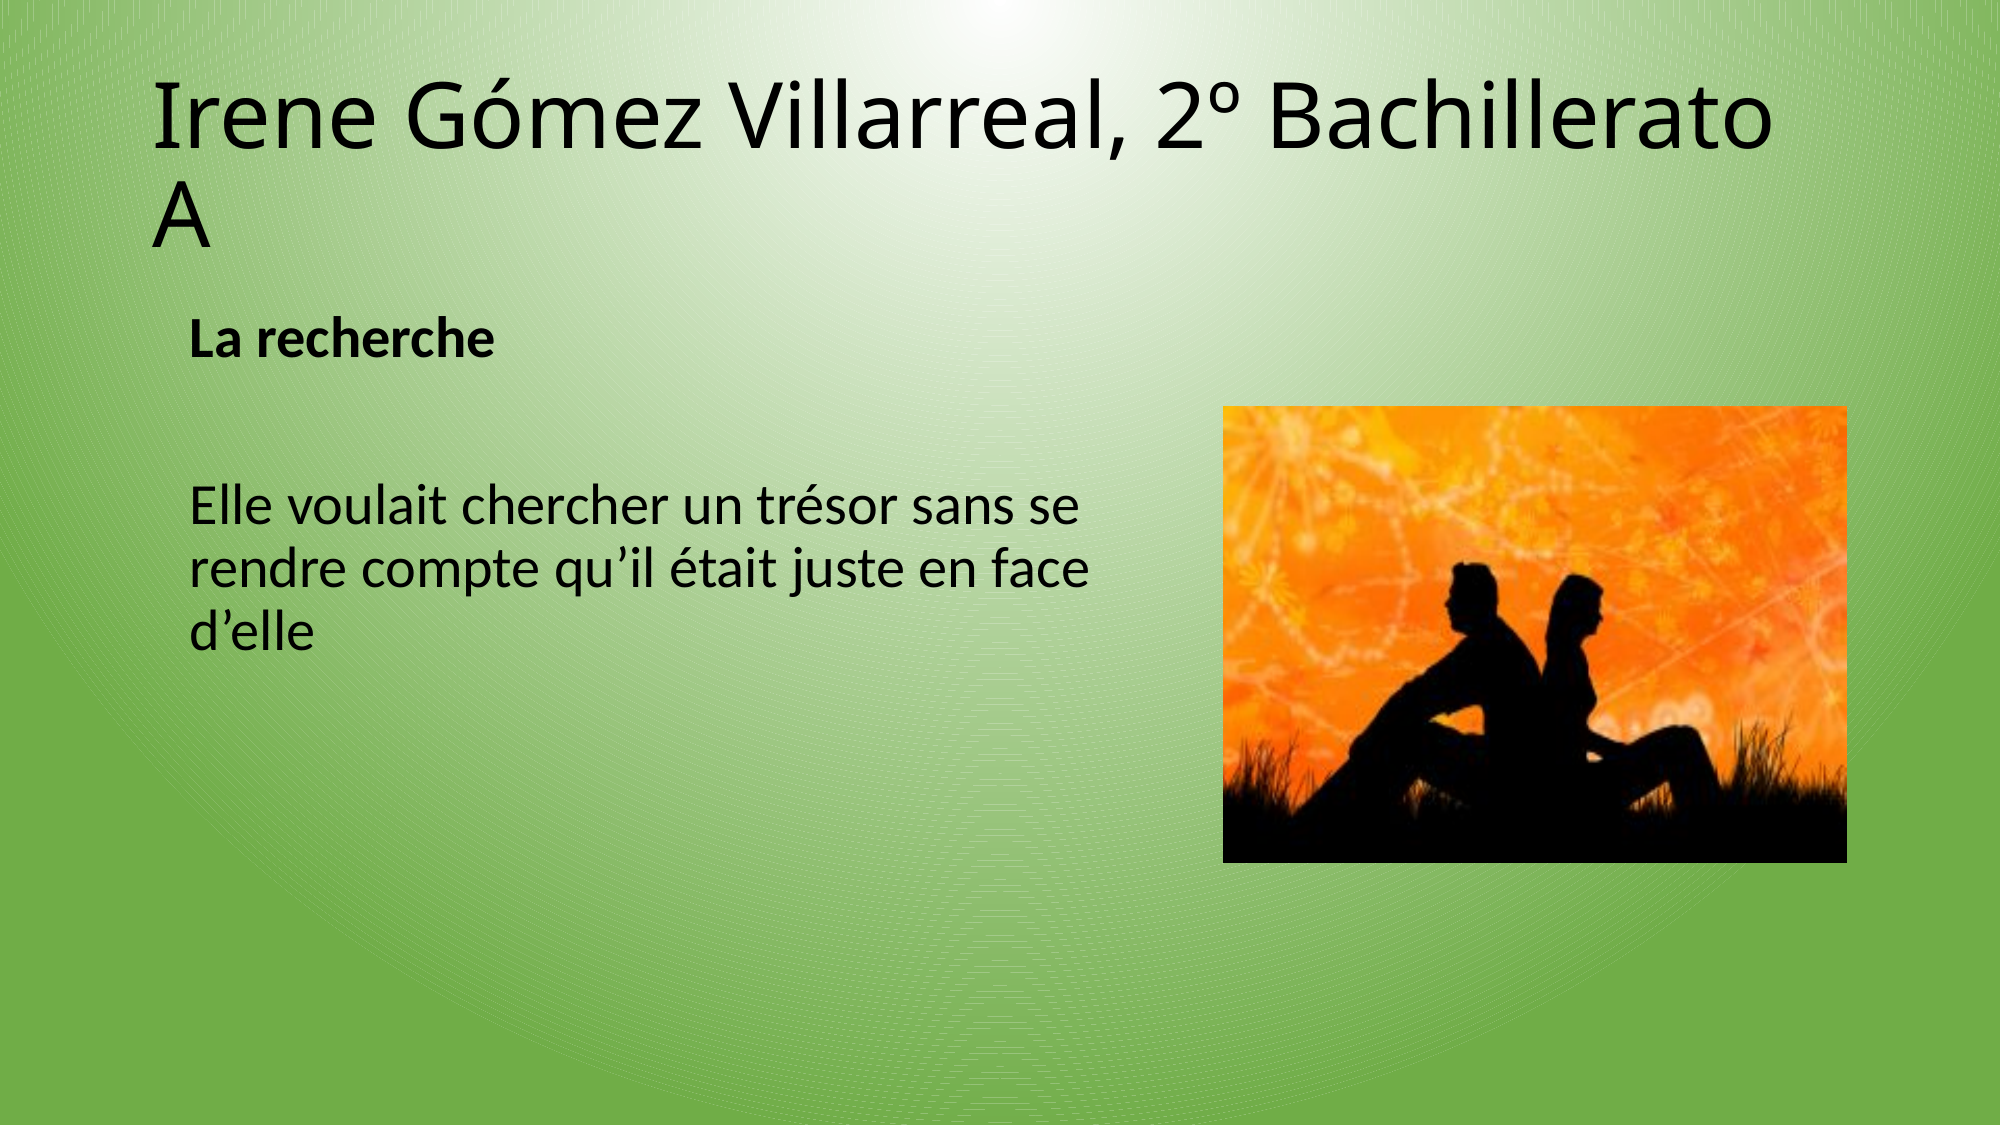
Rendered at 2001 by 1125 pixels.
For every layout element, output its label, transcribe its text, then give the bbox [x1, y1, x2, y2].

list La recherche Elle voulait chercher un trésor sans se rendre compte qu’il était juste en face d’elle [137, 299, 1166, 1014]
picture [1223, 406, 1847, 864]
title Irene Gómez Villarreal, 2º Bachillerato A [137, 59, 1863, 278]
